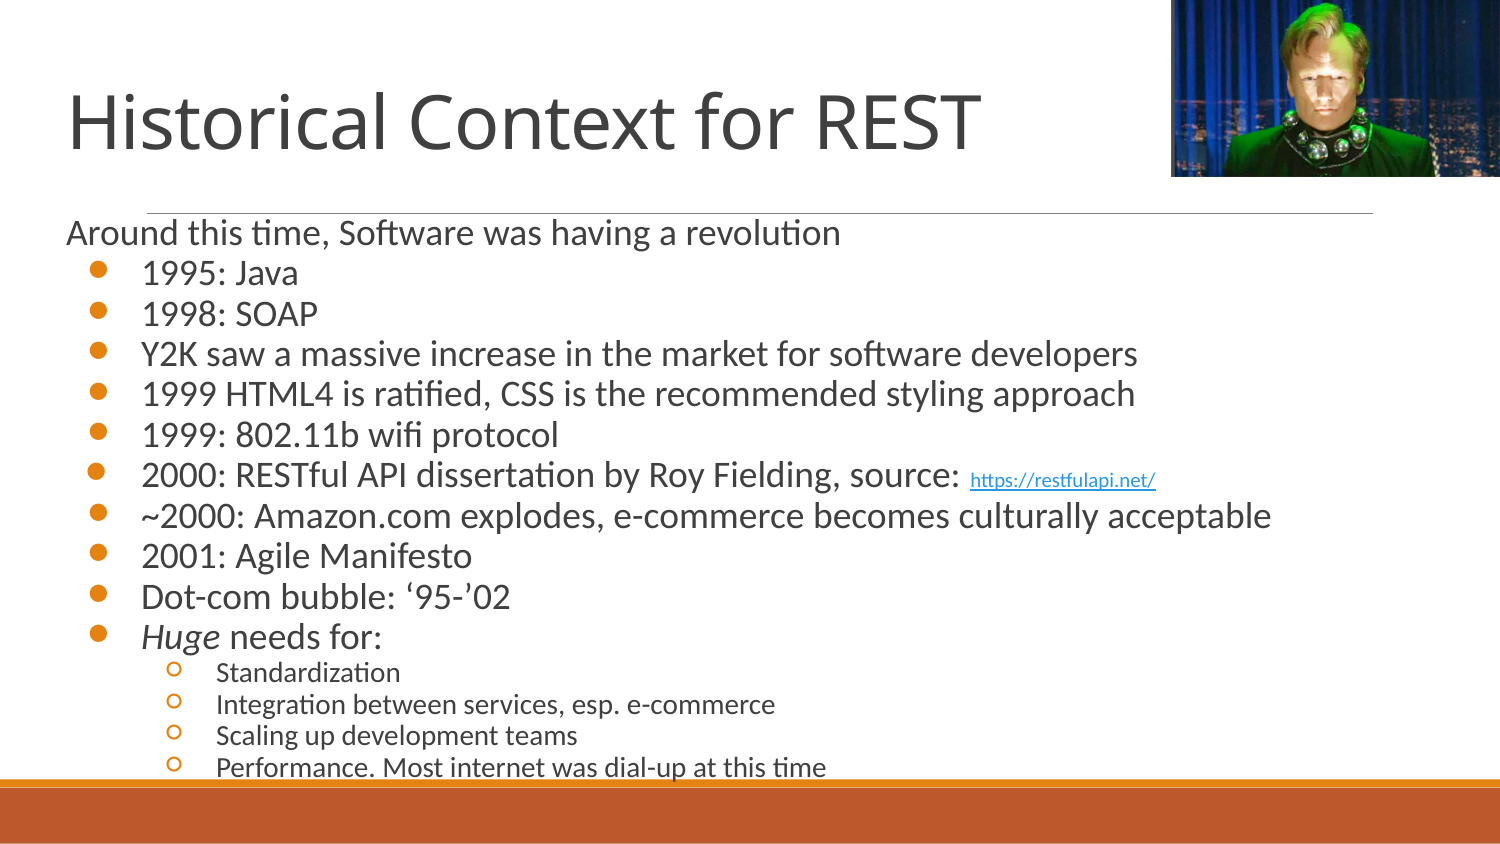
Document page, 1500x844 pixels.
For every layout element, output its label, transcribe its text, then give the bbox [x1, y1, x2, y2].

picture [1170, 0, 1500, 177]
title Historical Context for REST [51, 72, 1167, 167]
list Around this time, Software was having a revolution 1995: Java 1998: SOAP Y2K saw a massive increase in the market for software developers 1999 HTML4 is ratified, CSS is the recommended styling approach 1999: 802.11b wifi protocol 2000: RESTful API dissertation by Roy Fielding, source: https://restfulapi.net/ ~2000: Amazon.com explodes, e-commerce becomes culturally acceptable 2001: Agile Manifesto Dot-com bubble: ‘95-’02 Huge needs for: Standardization Integration between services, esp. e-commerce Scaling up development teams Performance. Most internet was dial-up at this time [51, 197, 1449, 800]
